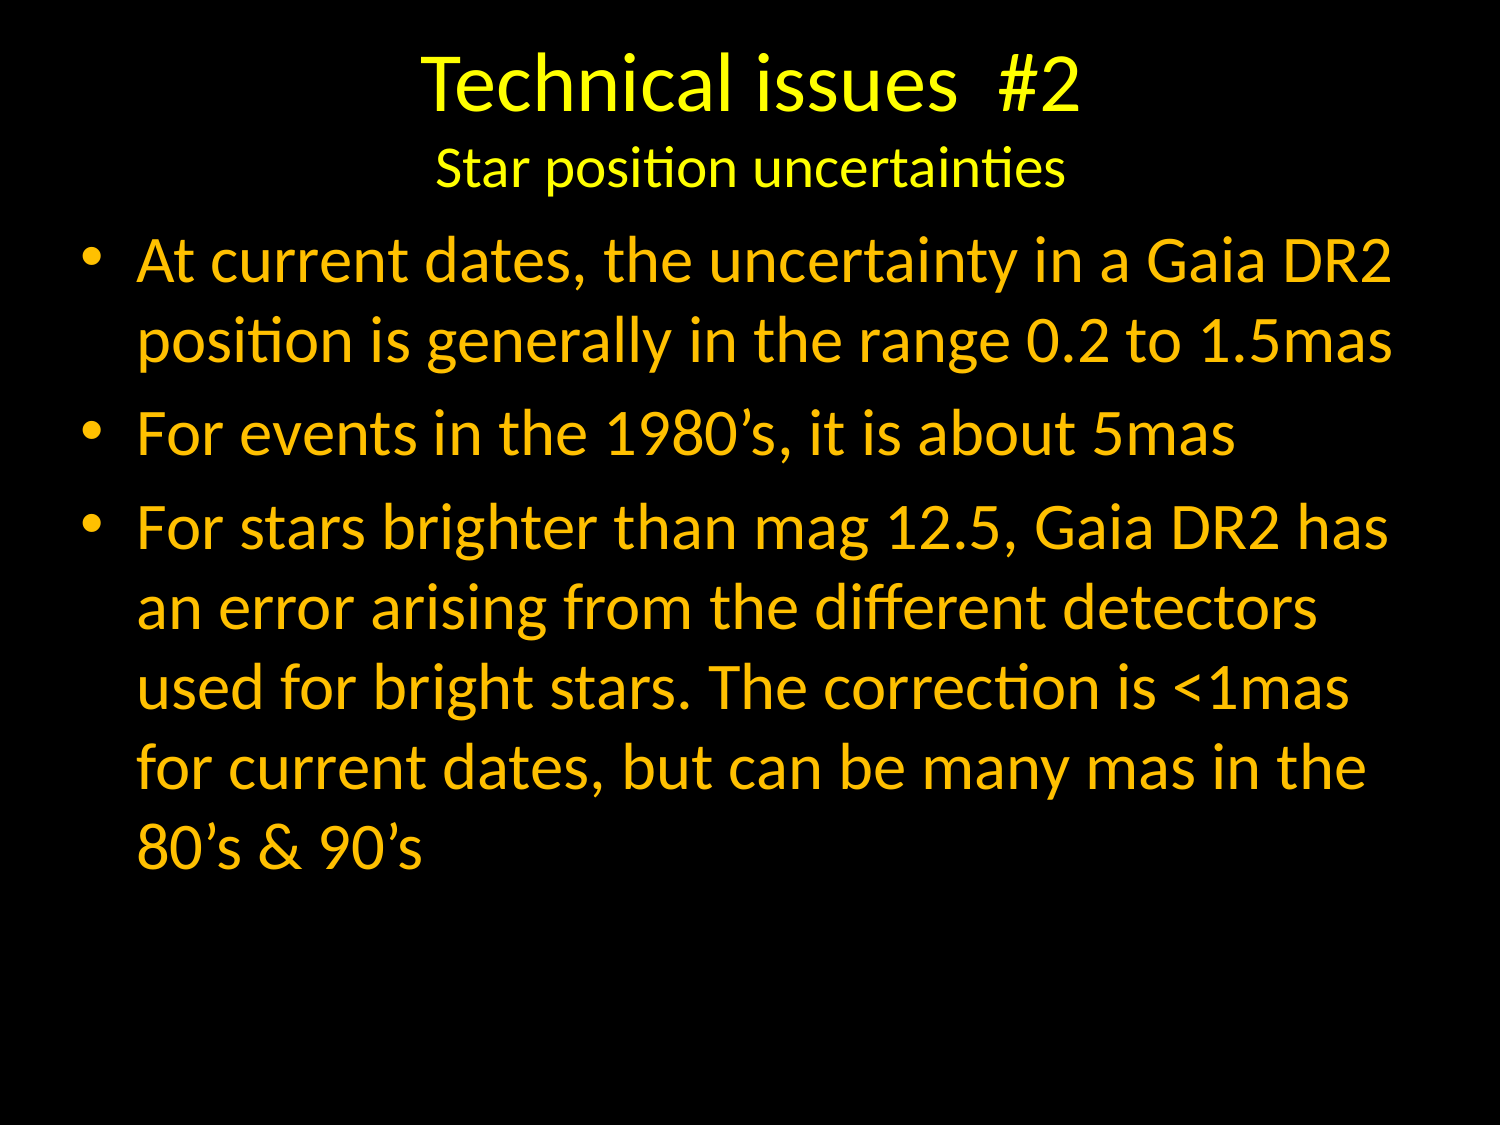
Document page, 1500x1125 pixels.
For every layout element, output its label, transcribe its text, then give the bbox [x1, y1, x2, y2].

title Technical issues #2 Star position uncertainties [76, 19, 1427, 207]
list At current dates, the uncertainty in a Gaia DR2 position is generally in the range 0.2 to 1.5mas For events in the 1980’s, it is about 5mas For stars brighter than mag 12.5, Gaia DR2 has an error arising from the different detectors used for bright stars. The correction is <1mas for current dates, but can be many mas in the 80’s & 90’s [64, 208, 1415, 1012]
